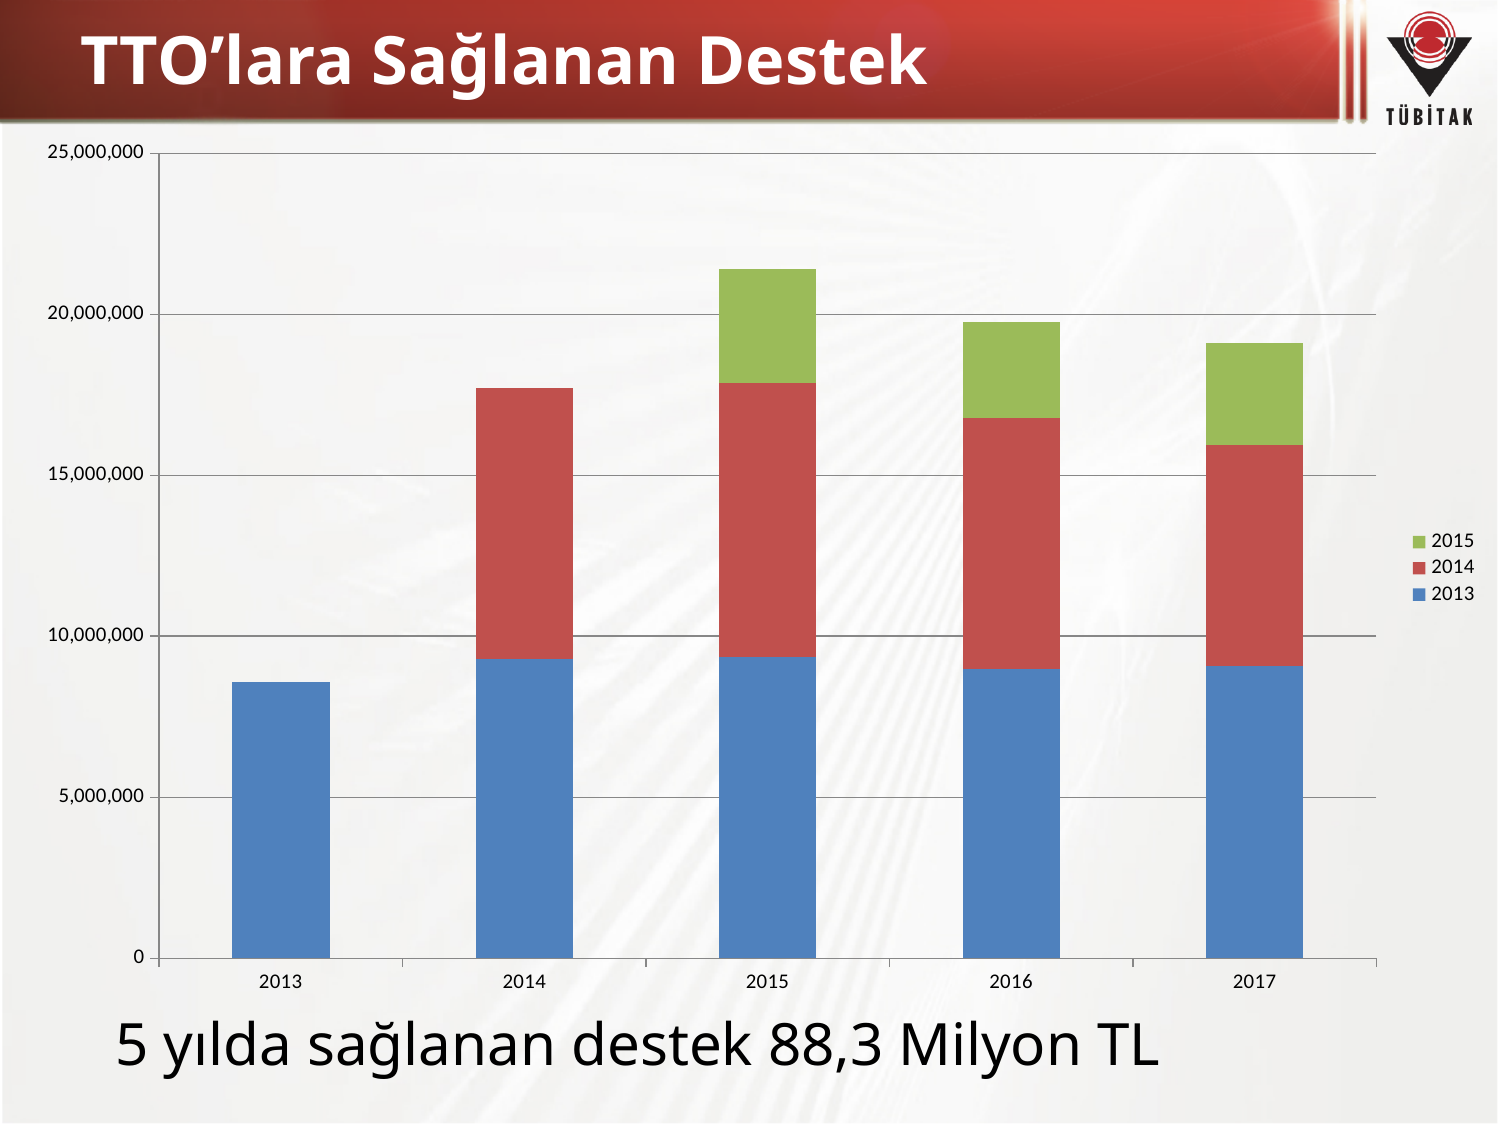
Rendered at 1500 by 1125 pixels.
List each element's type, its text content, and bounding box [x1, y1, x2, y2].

title TTO’lara Sağlanan Destek [64, 0, 1341, 116]
chart [17, 125, 1495, 1012]
picture [0, 0, 1499, 1125]
list 5 yılda sağlanan destek 88,3 Milyon TL [100, 1019, 1366, 1100]
